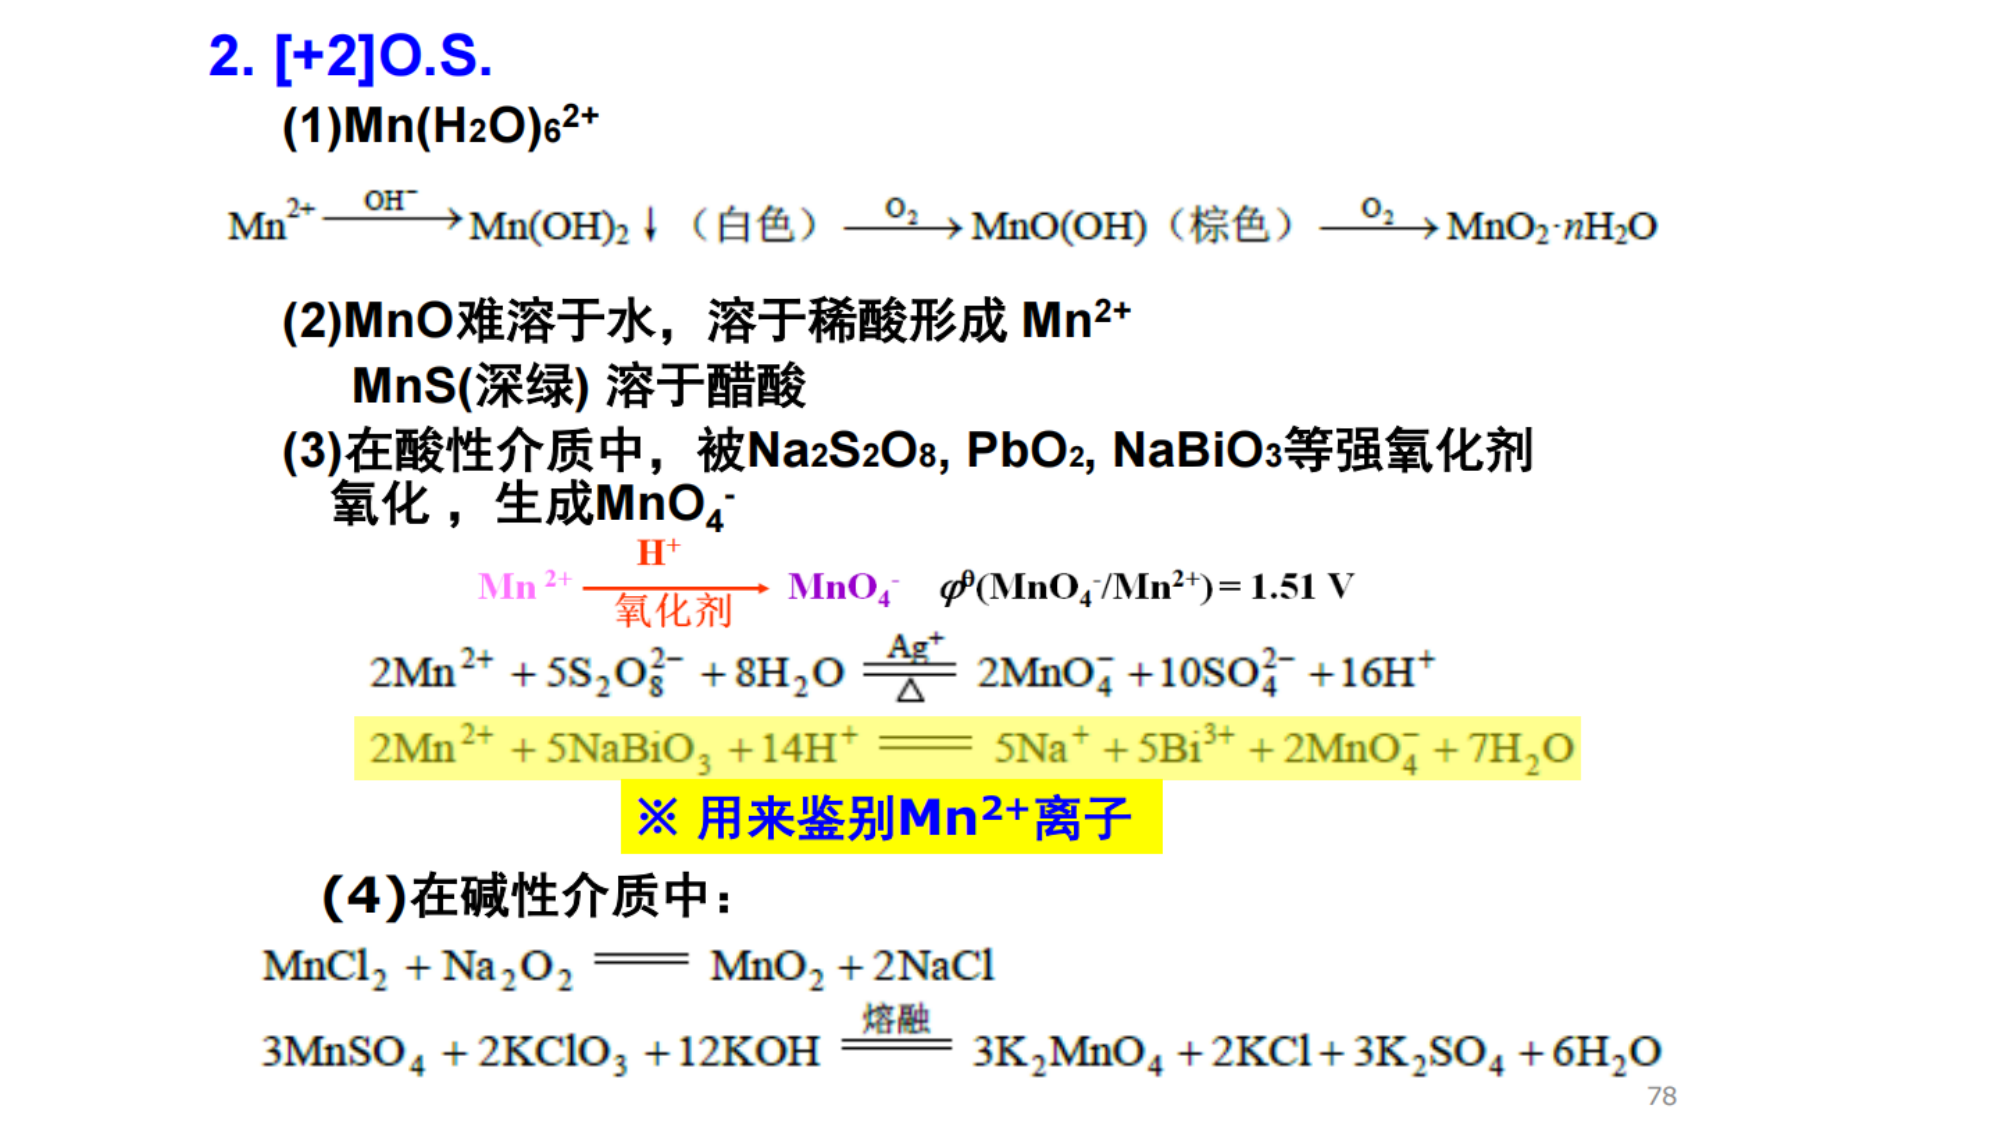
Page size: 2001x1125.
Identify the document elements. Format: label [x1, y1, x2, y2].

picture [195, 29, 1685, 1117]
